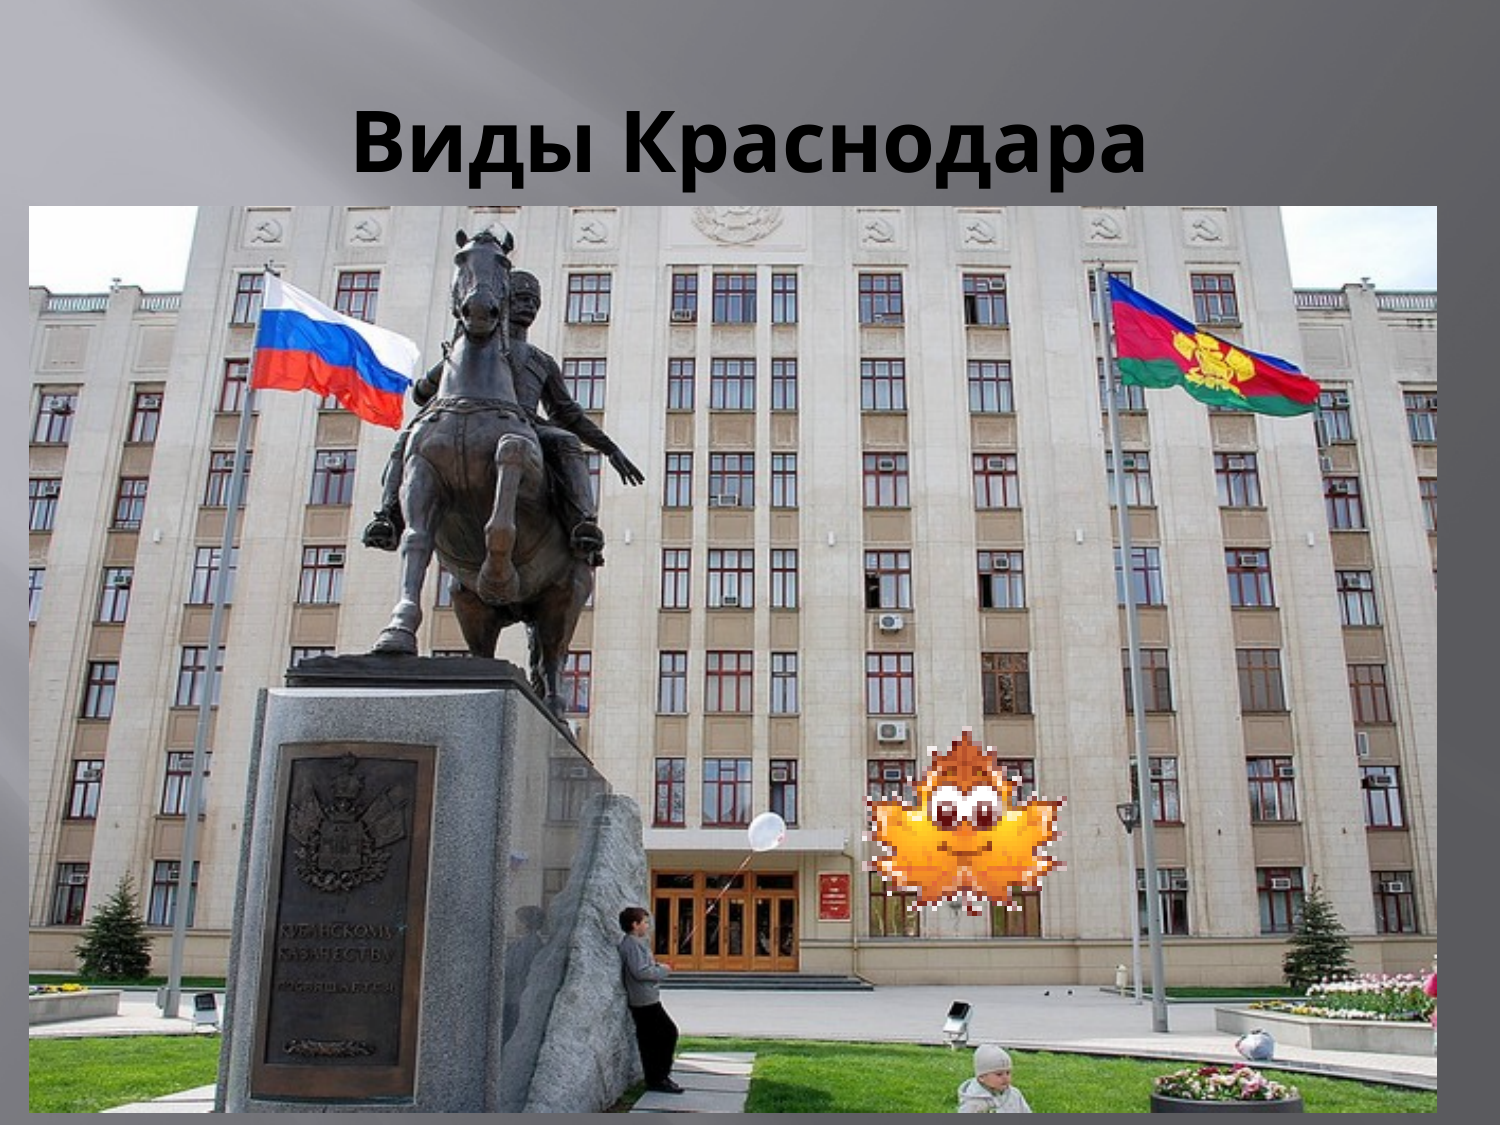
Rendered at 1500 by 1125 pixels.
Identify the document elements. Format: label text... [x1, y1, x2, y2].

picture [28, 206, 1438, 1113]
title Виды Краснодара [75, 45, 1425, 206]
